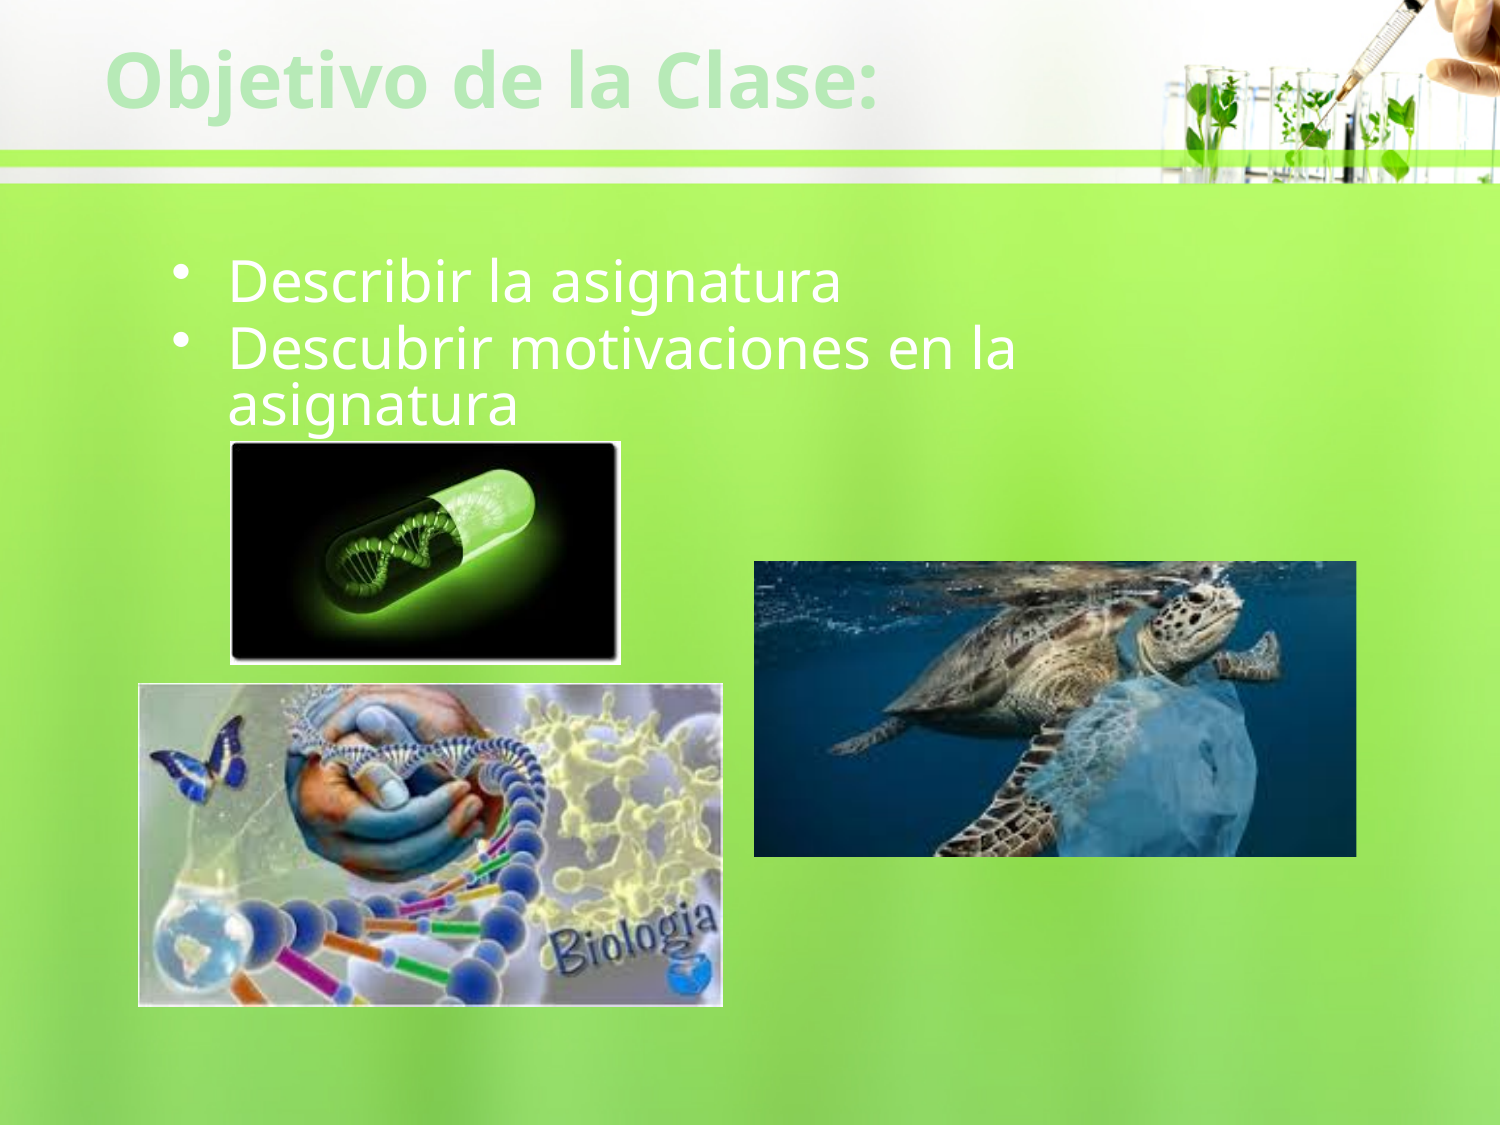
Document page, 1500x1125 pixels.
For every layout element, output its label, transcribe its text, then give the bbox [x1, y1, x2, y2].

title Objetivo de la Clase: [88, 19, 1262, 137]
picture [0, 0, 1500, 1125]
list Describir la asignatura Descubrir motivaciones en la asignatura [156, 249, 1329, 421]
